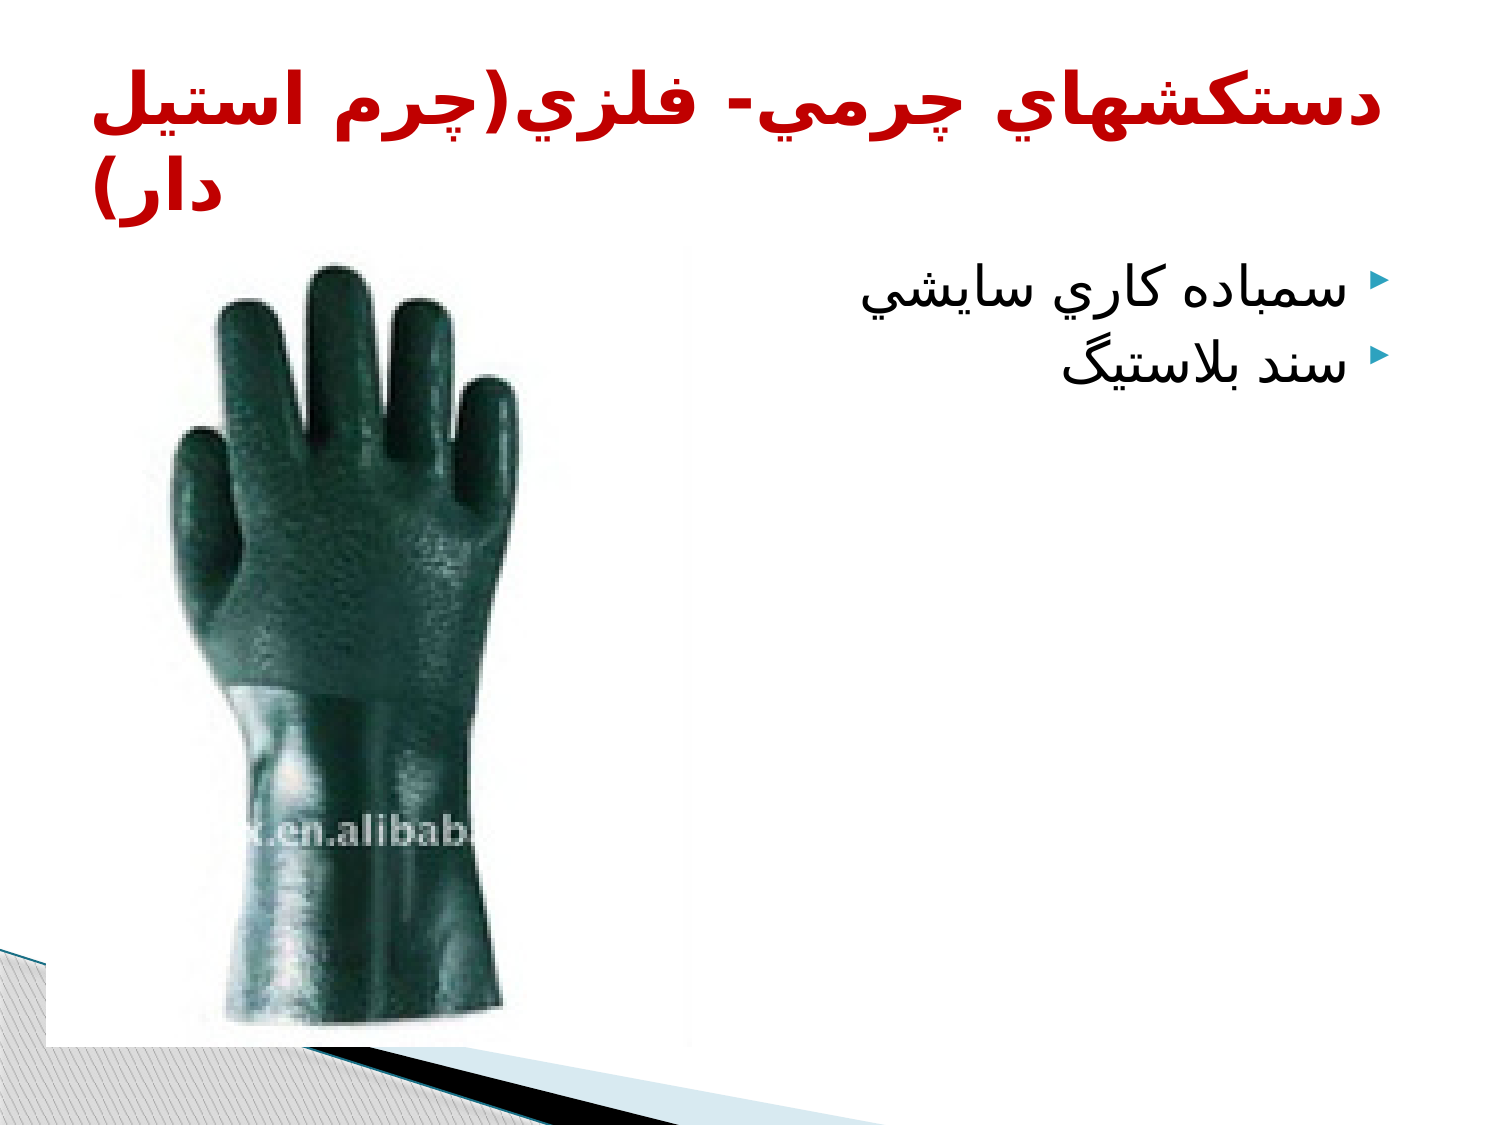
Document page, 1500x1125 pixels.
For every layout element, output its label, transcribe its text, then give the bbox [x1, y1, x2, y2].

picture [46, 245, 692, 1047]
list سمباده كاري سايشي سند بلاستيگ [75, 243, 1425, 986]
title دستكشهاي چرمي- فلزي(چرم استيل دار) [75, 45, 1425, 233]
